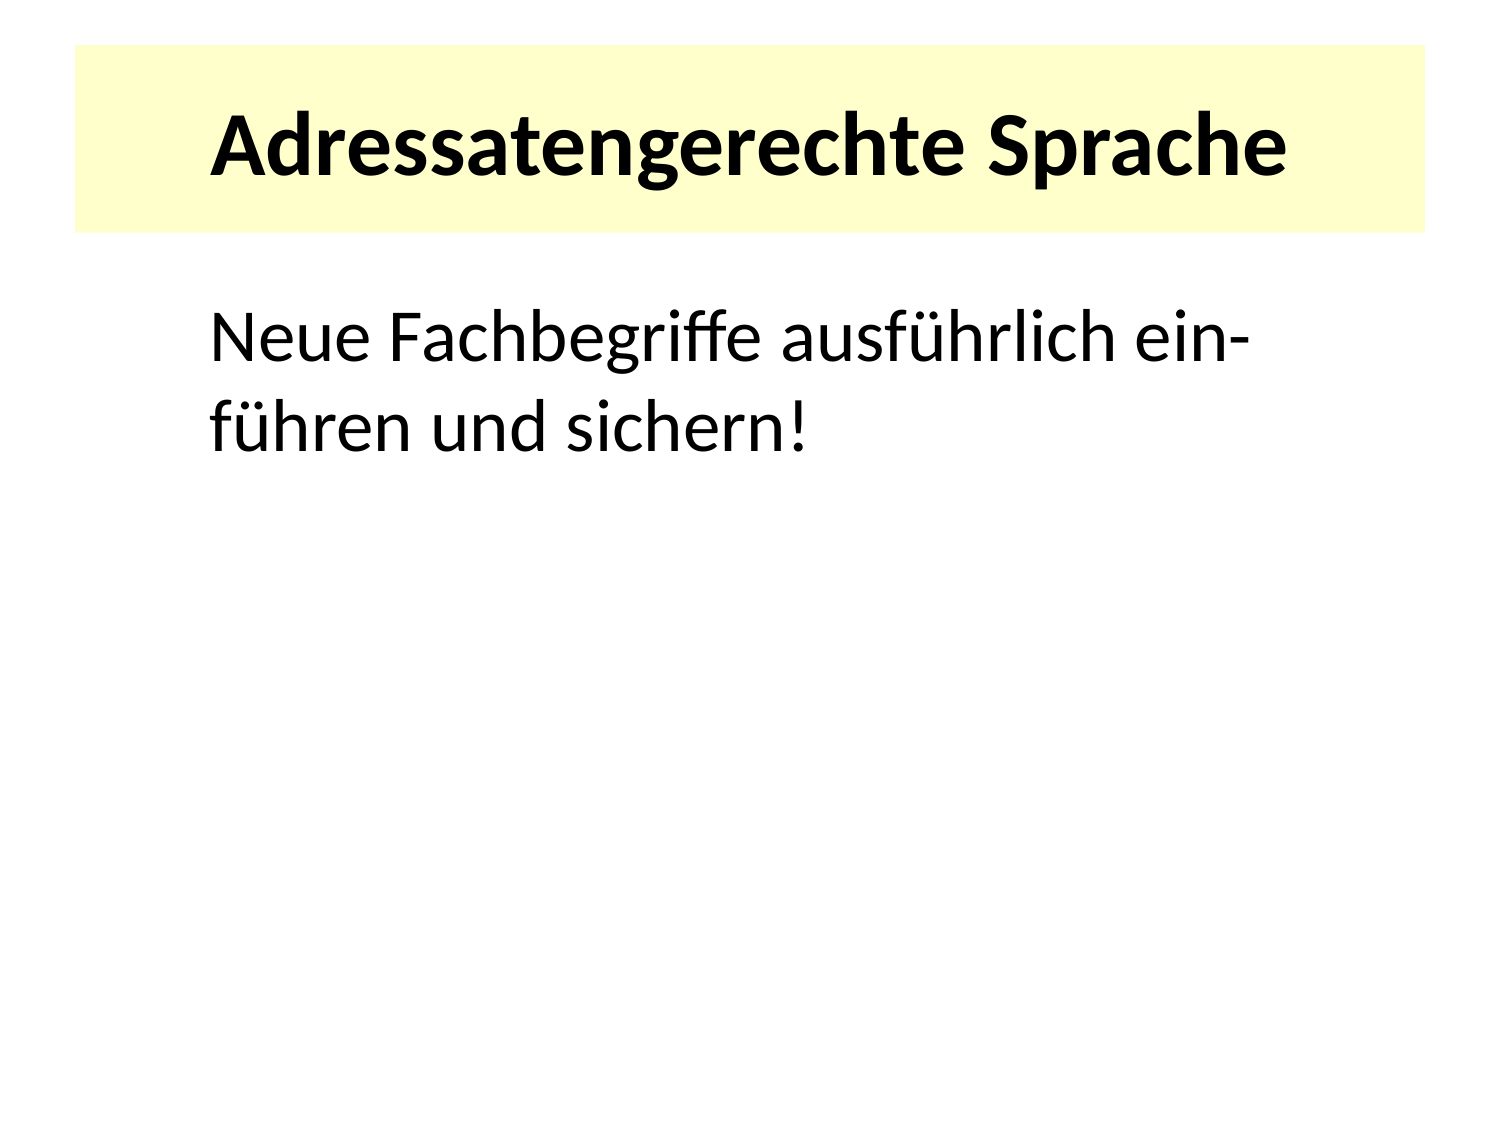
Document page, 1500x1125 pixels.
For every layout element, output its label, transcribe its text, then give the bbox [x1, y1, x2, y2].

text_box Neue Fachbegriffe ausführlich ein-führen und sichern! [194, 278, 1388, 589]
title Adressatengerechte Sprache [75, 45, 1425, 233]
